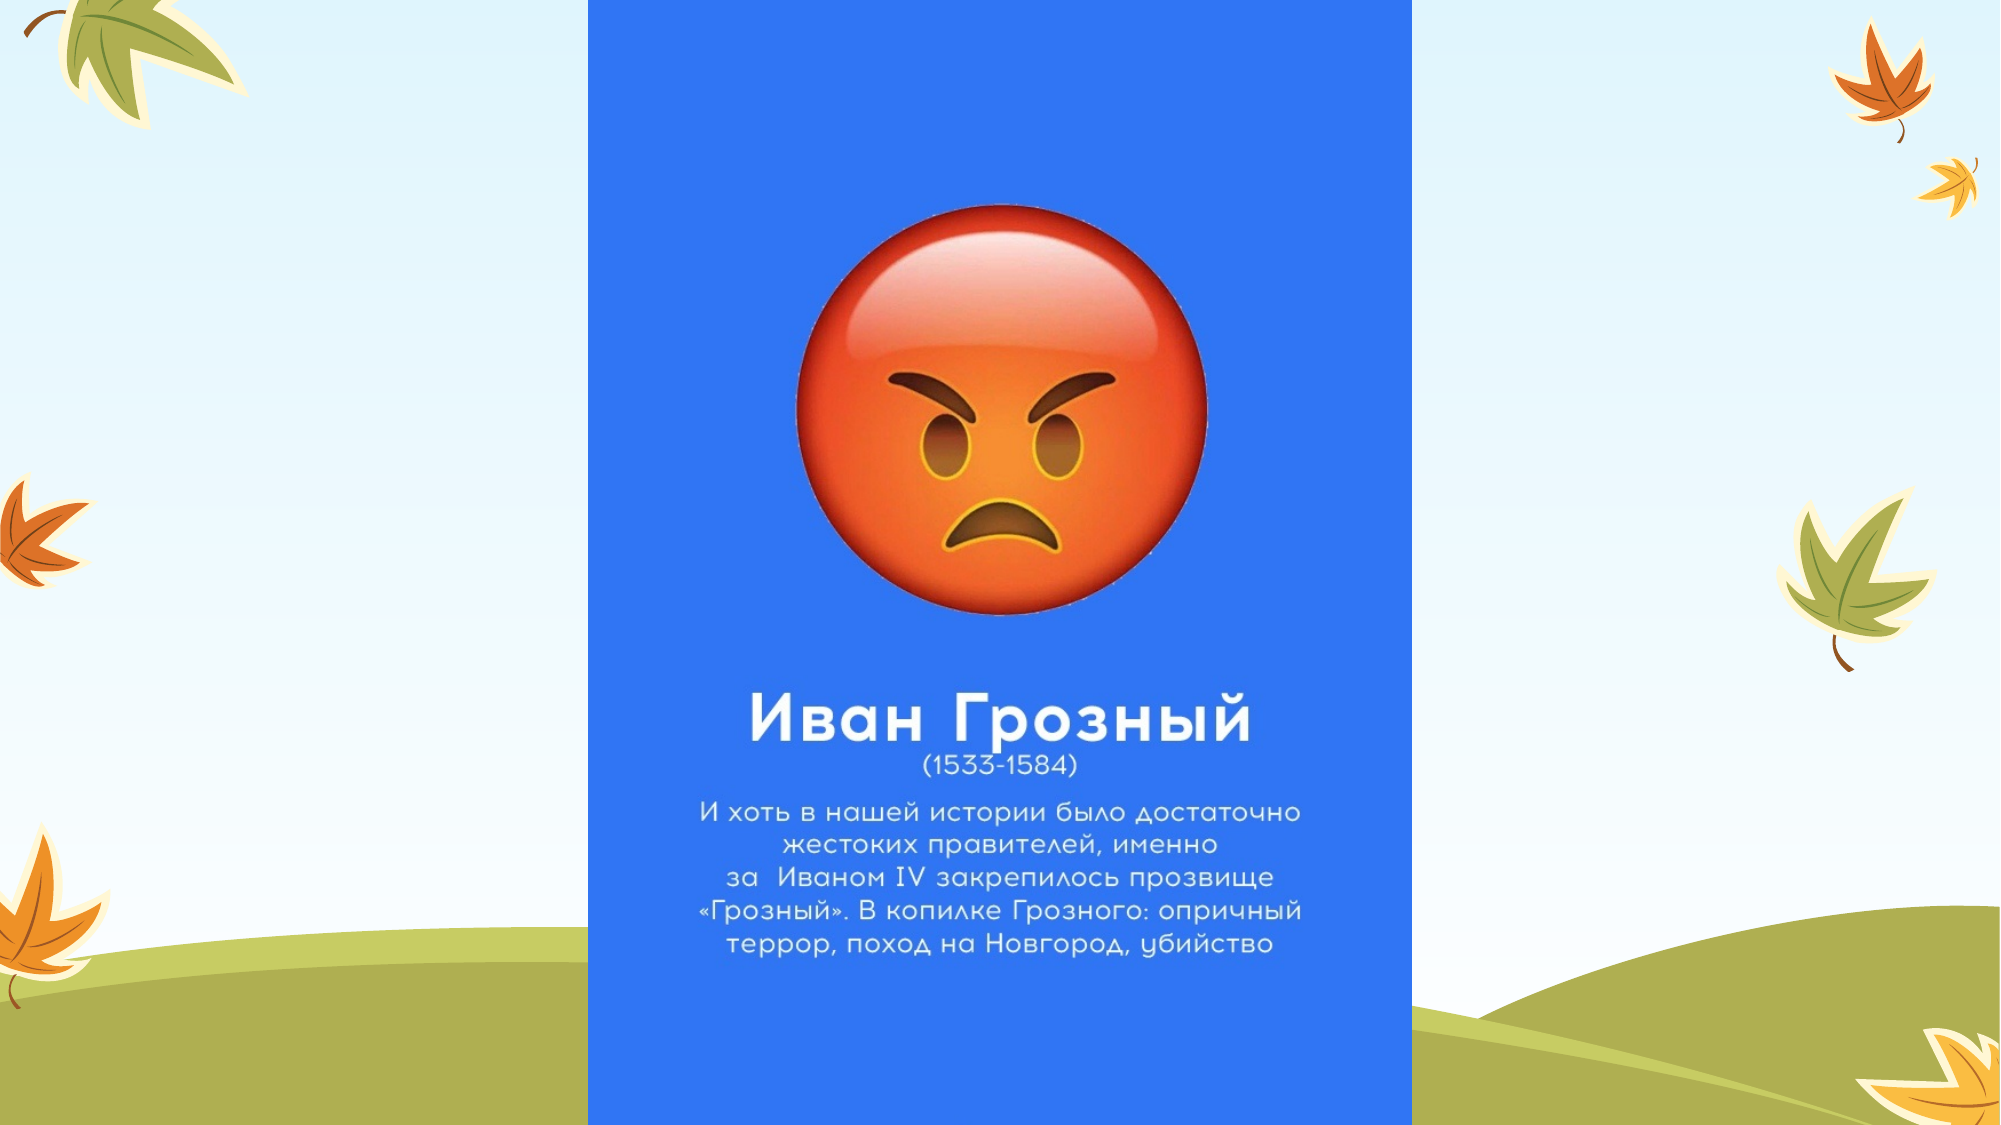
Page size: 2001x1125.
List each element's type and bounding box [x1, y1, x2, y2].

picture [588, 0, 1412, 1125]
